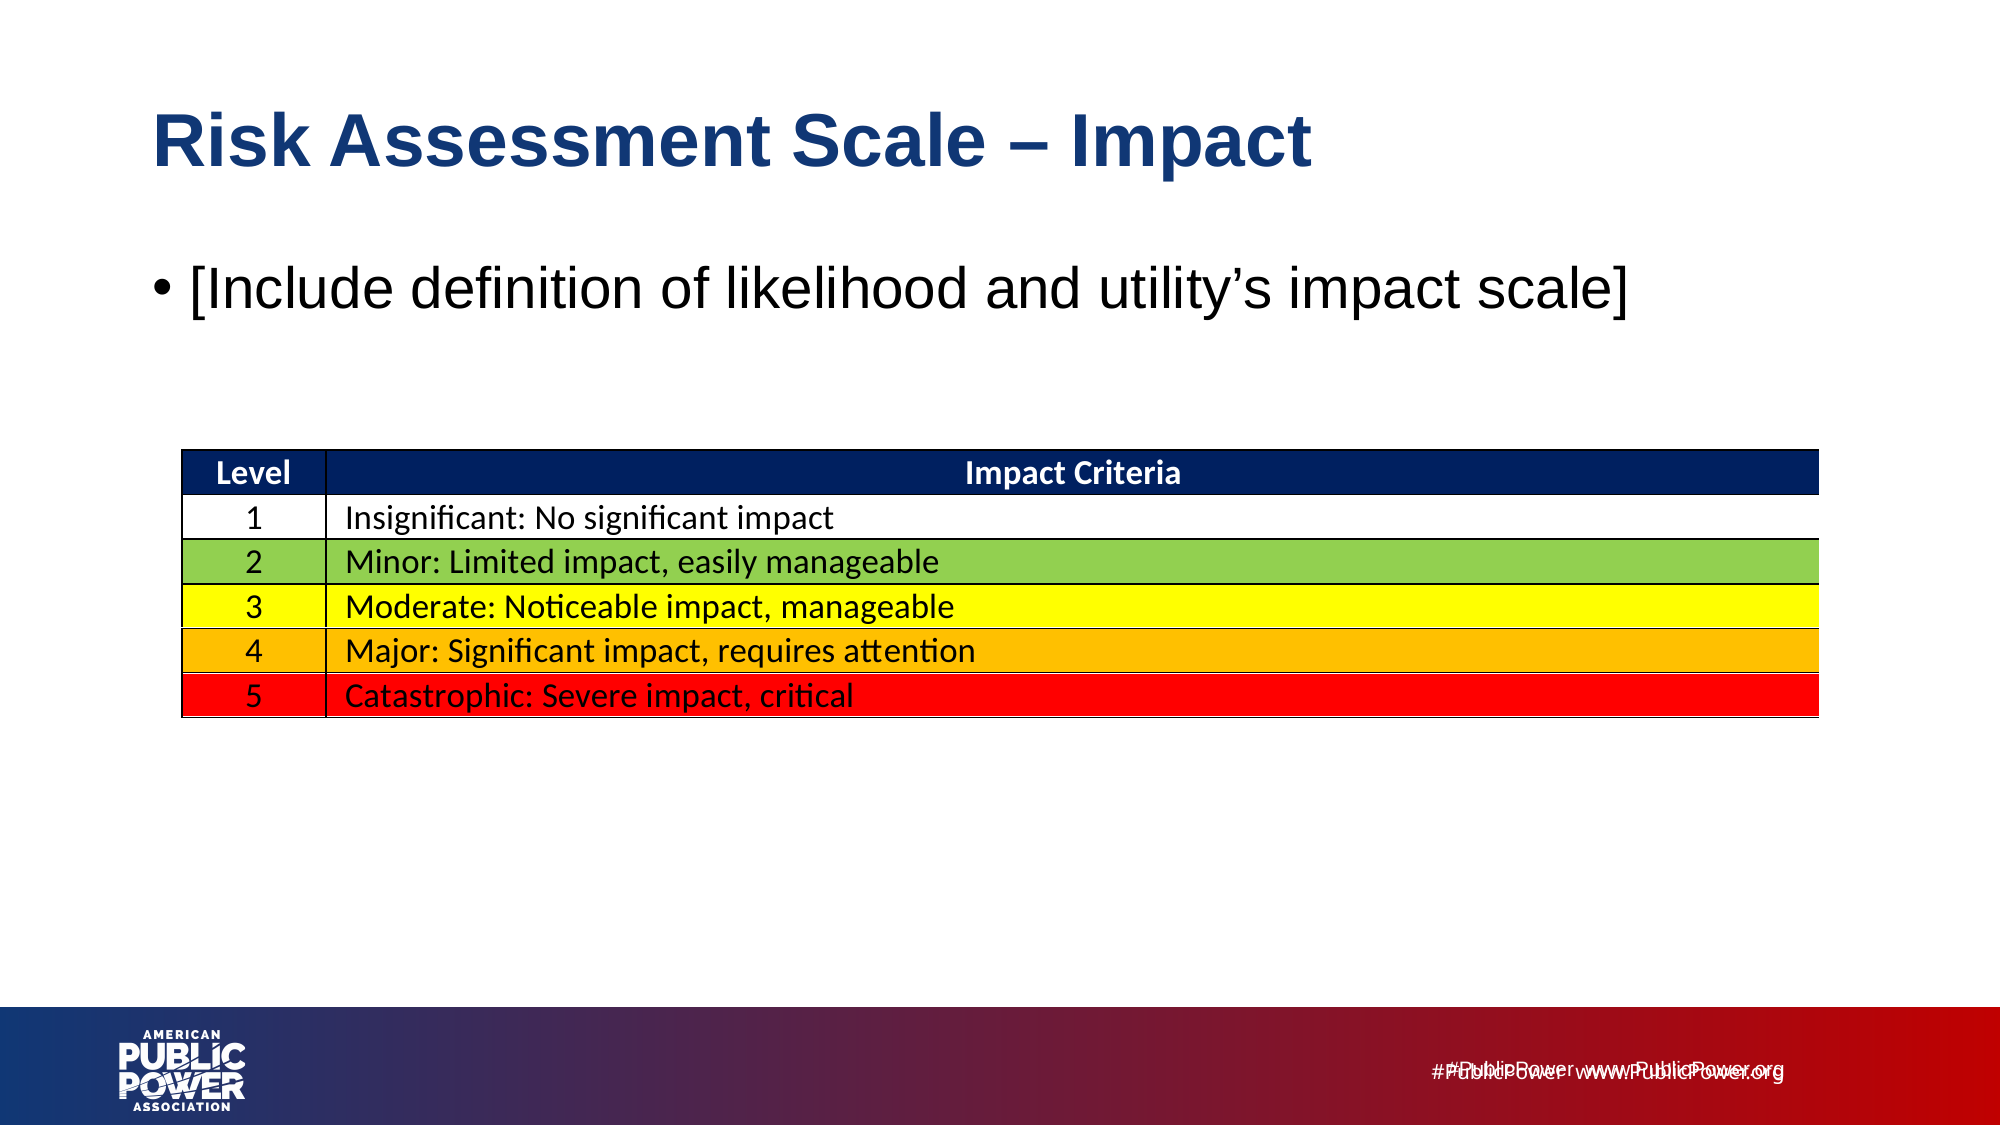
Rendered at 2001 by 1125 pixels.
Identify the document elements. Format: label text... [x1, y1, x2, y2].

list [Include definition of likelihood and utility’s impact scale] [137, 250, 1863, 965]
title Risk Assessment Scale – Impact [137, 59, 1863, 225]
text_box #PublicPower www.PublicPower.org [1374, 1058, 1785, 1103]
picture [180, 449, 1819, 766]
picture [119, 1030, 246, 1111]
